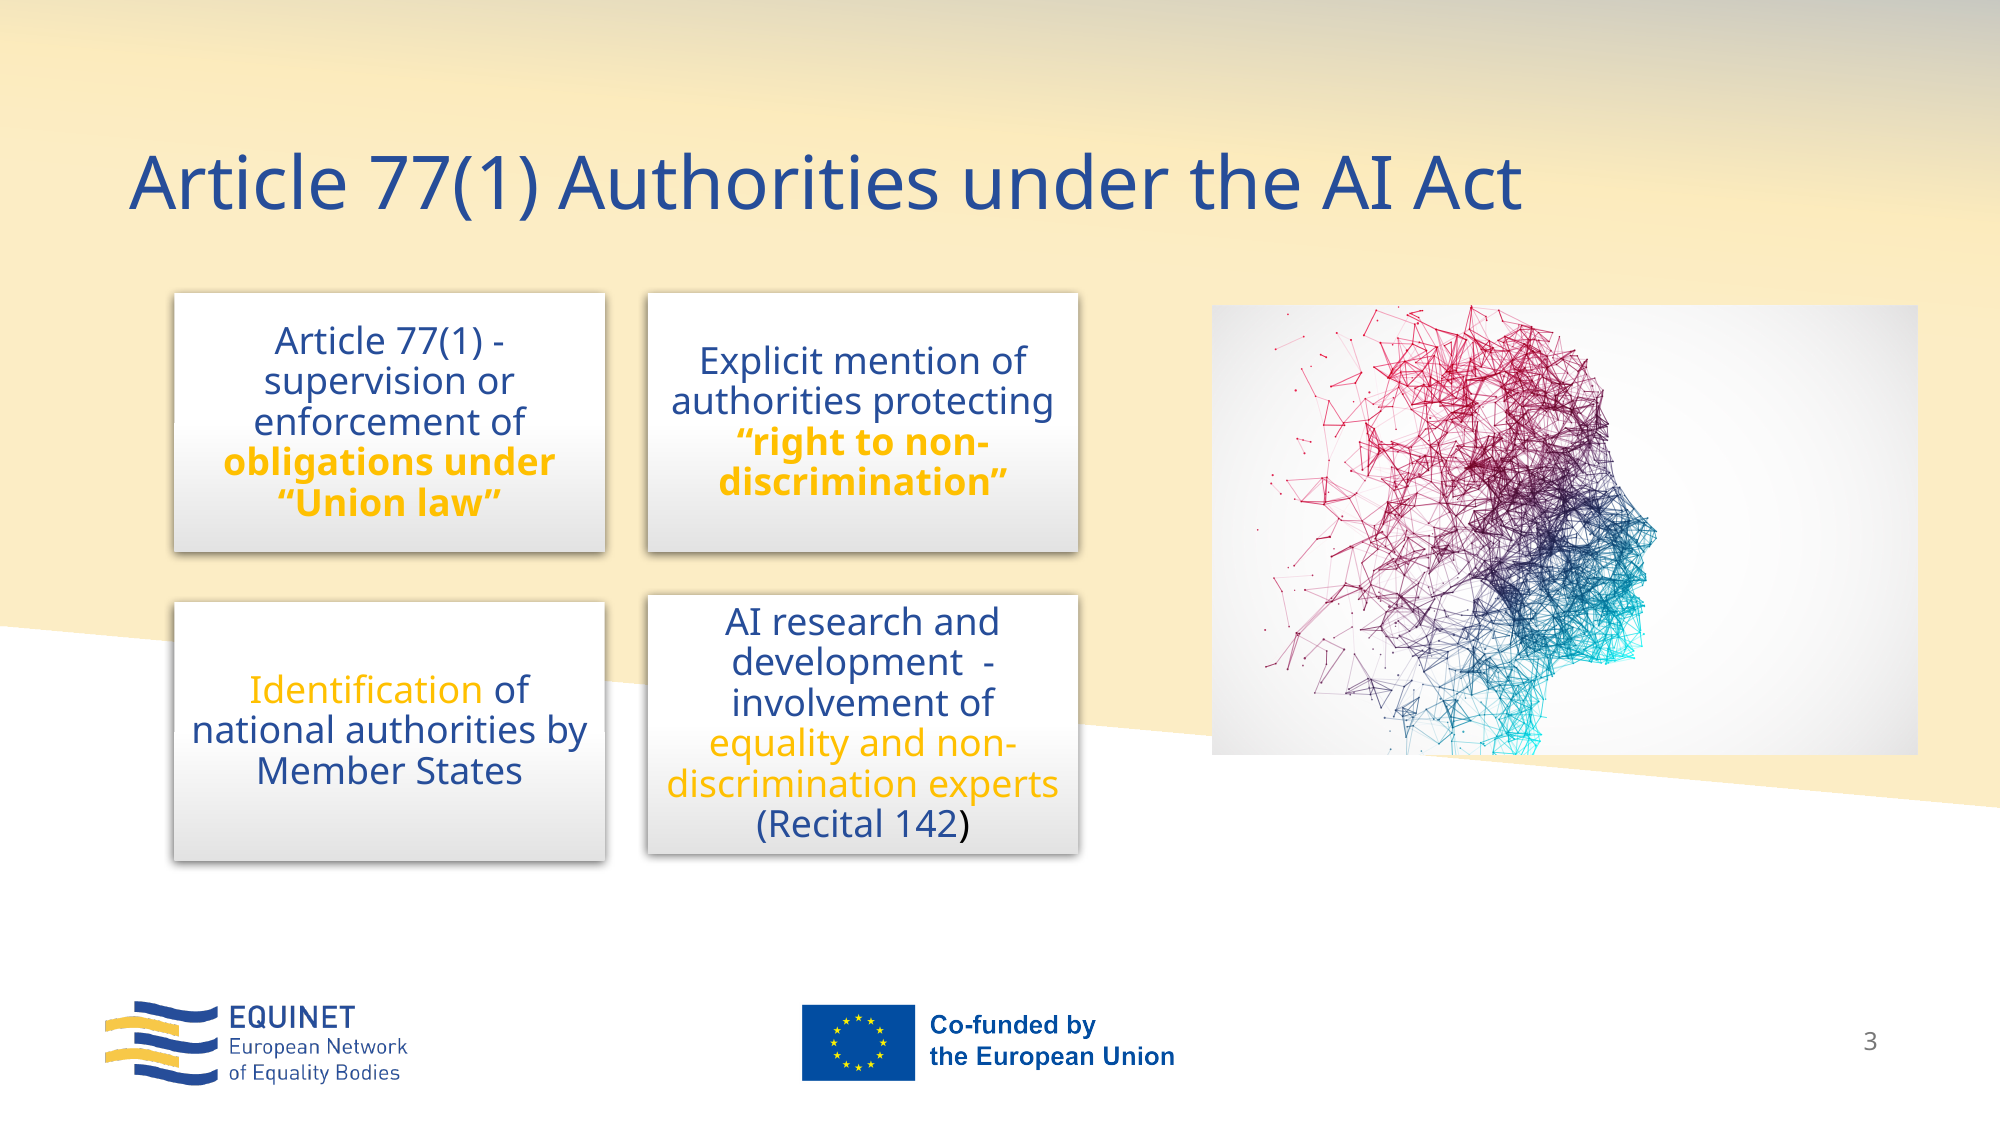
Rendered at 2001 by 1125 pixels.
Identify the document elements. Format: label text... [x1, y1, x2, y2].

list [173, 285, 1079, 862]
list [1212, 305, 1918, 756]
slide_number 3 [1442, 1012, 1893, 1073]
picture [77, 971, 436, 1114]
picture [797, 1000, 1203, 1086]
title Article 77(1) Authorities under the AI Act [114, 129, 1836, 235]
